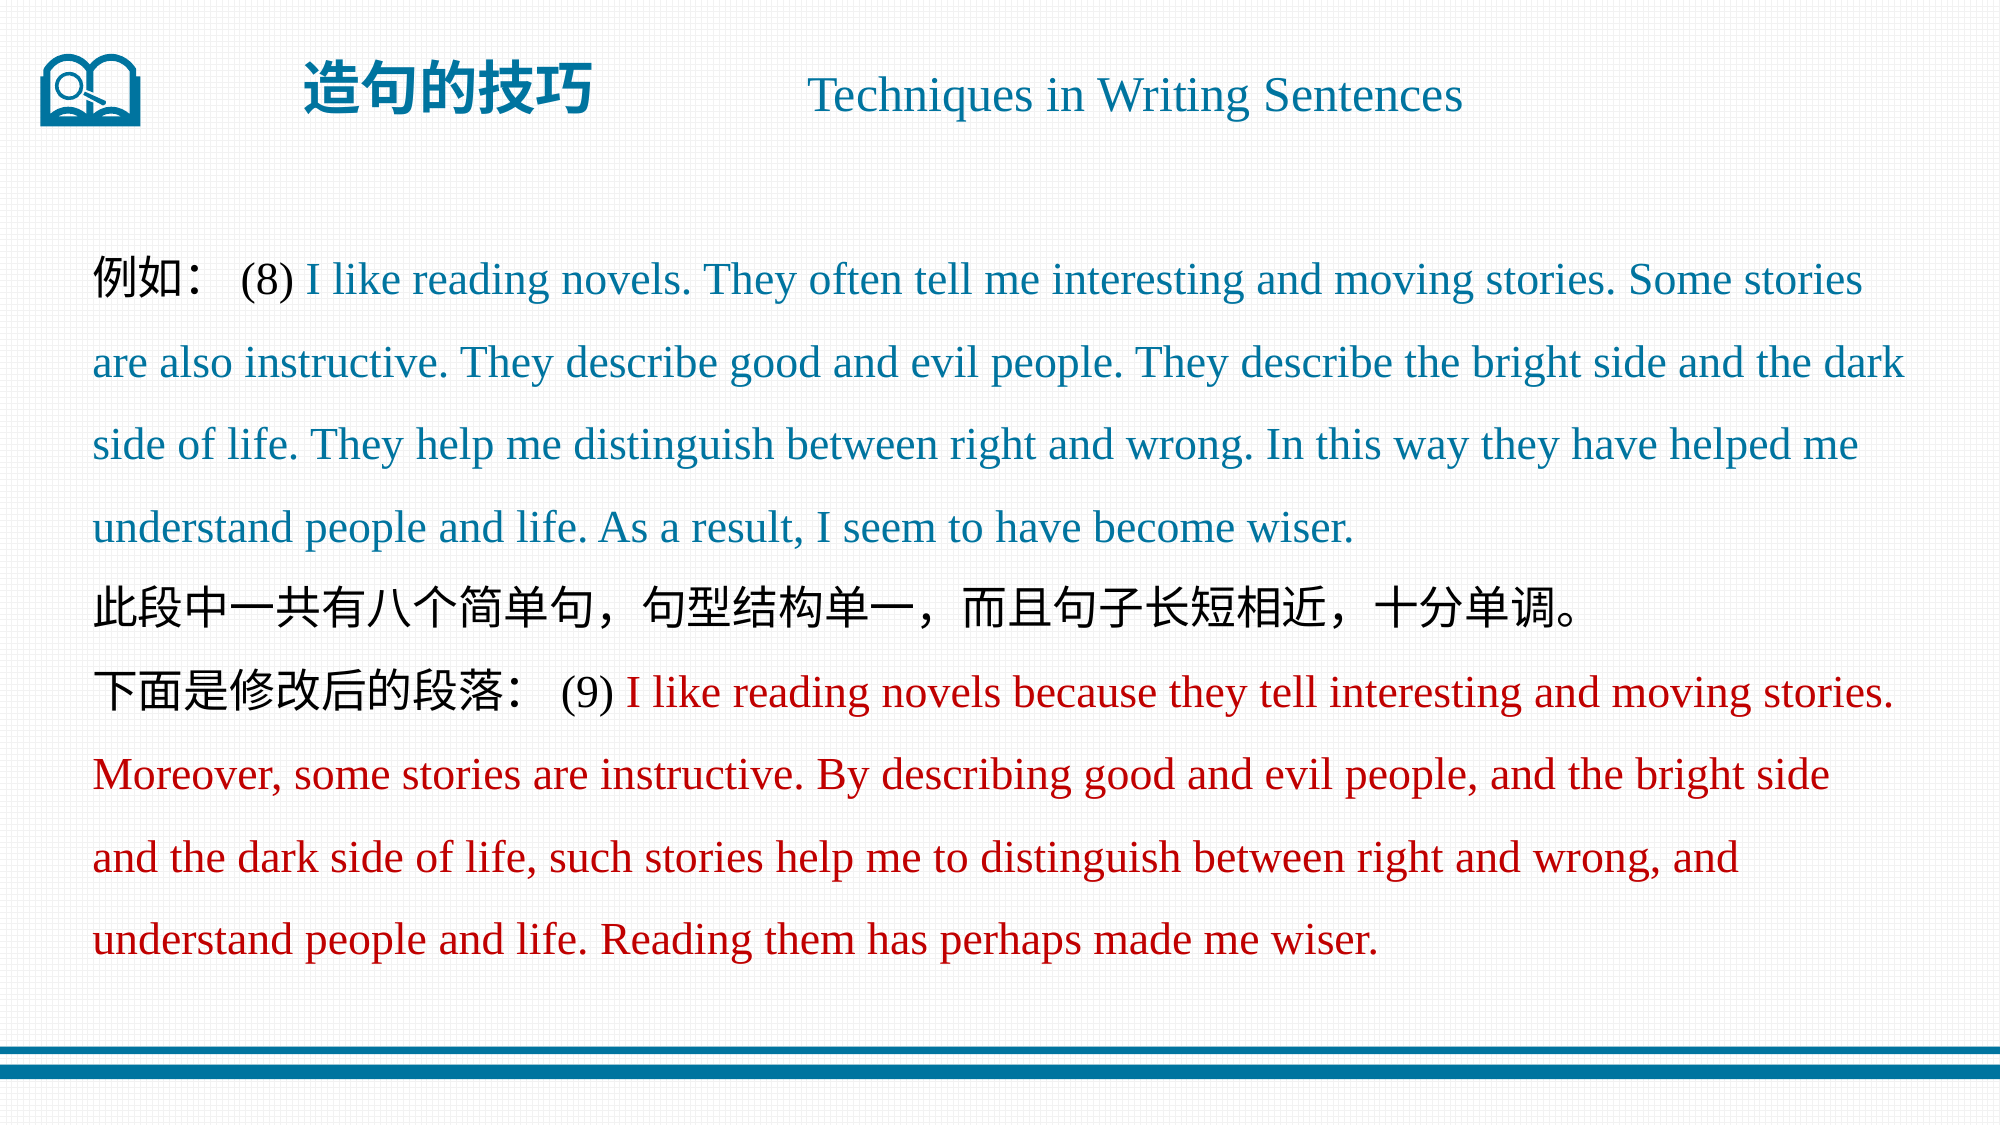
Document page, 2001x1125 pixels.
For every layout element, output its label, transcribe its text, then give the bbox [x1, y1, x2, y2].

text_box Techniques in Writing Sentences [665, 53, 1606, 129]
text_box 造句的技巧 [0, 43, 897, 129]
text_box 例如：(8) I like reading novels. They often tell me interesting and moving stories. Some stories are also instructive. They describe good and evil people. They describe the bright side and the dark side of life. They help me distinguish between right and wrong. In this way they have helped me understand people and life. As a result, I seem to have become wiser. 此段中一共有八个简单句，句型结构单一，而且句子长短相近，十分单调。 下面是修改后的段落：(9) I like reading novels because they tell interesting and moving stories. Moreover, some stories are instructive. By describing good and evil people, and the bright side and the dark side of life, such stories help me to distinguish between right and wrong, and understand people and life. Reading them has perhaps made me wiser. [77, 129, 1923, 1056]
